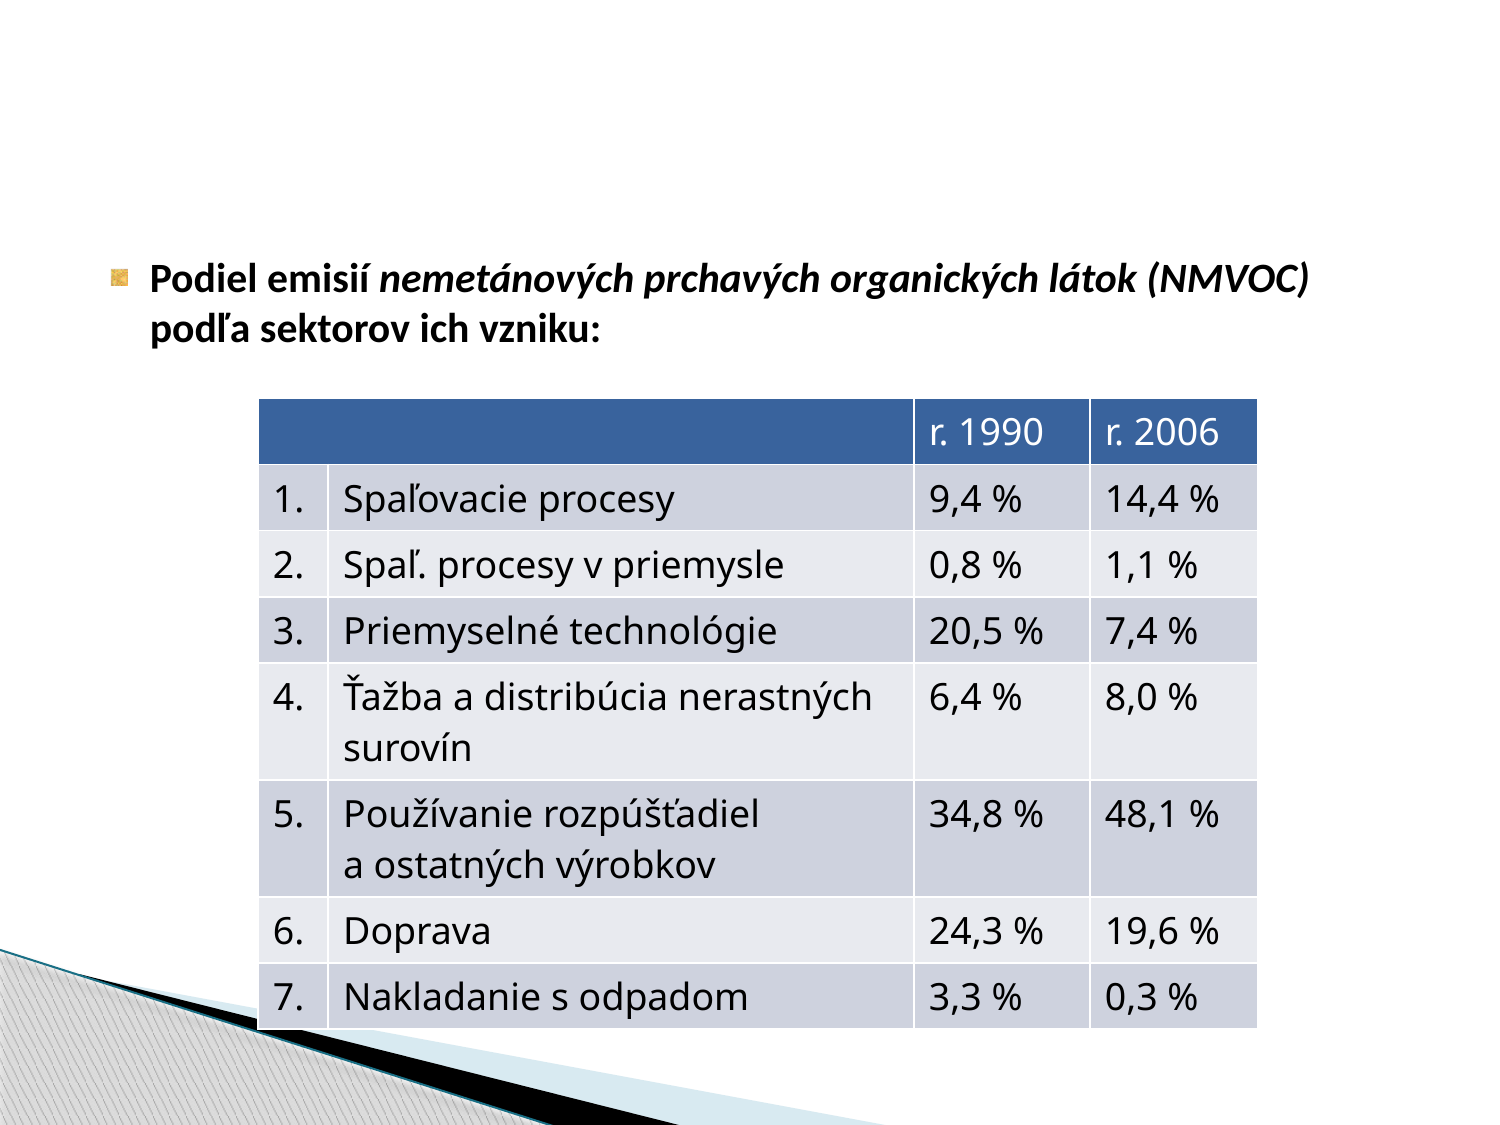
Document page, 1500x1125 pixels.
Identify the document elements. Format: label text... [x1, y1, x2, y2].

table_cell 9,4 % [915, 465, 1089, 530]
list Podiel emisií nemetánových prchavých organických látok (NMVOC) podľa sektorov ich vzniku: [75, 243, 1425, 986]
table_cell Ťažba a distribúcia nerastných surovín [329, 664, 913, 779]
table_cell 3,3 % [915, 964, 1089, 1028]
table_cell 24,3 % [915, 898, 1089, 962]
table_cell Priemyselné technológie [329, 598, 913, 662]
table_cell Spaľovacie procesy [329, 465, 913, 530]
table_cell Nakladanie s odpadom [329, 964, 913, 1028]
table_cell Používanie rozpúšťadiel a ostatných výrobkov [329, 781, 913, 896]
table_cell 0,8 % [915, 531, 1089, 596]
table_cell 19,6 % [1091, 898, 1257, 962]
table_cell 7,4 % [1091, 598, 1257, 662]
table_cell 7. [259, 964, 327, 1028]
table_cell 1,1 % [1091, 531, 1257, 596]
table_cell 20,5 % [915, 598, 1089, 662]
table_cell 14,4 % [1091, 465, 1257, 530]
picture [107, 265, 128, 286]
table_cell 2. [259, 531, 327, 596]
table_cell 34,8 % [915, 781, 1089, 896]
table_cell 6. [259, 898, 327, 962]
table_cell 1. [259, 465, 327, 530]
table_cell 0,3 % [1091, 964, 1257, 1028]
table_cell 48,1 % [1091, 781, 1257, 896]
table_cell 5. [259, 781, 327, 896]
table_cell Spaľ. procesy v priemysle [329, 531, 913, 596]
table_header r. 2006 [1091, 399, 1257, 464]
table_cell Doprava [329, 898, 913, 962]
table_cell 4. [259, 664, 327, 779]
table_header [259, 399, 913, 464]
table_cell 6,4 % [915, 664, 1089, 779]
table_cell 3. [259, 598, 327, 662]
table_cell 8,0 % [1091, 664, 1257, 779]
table_header r. 1990 [915, 399, 1089, 464]
